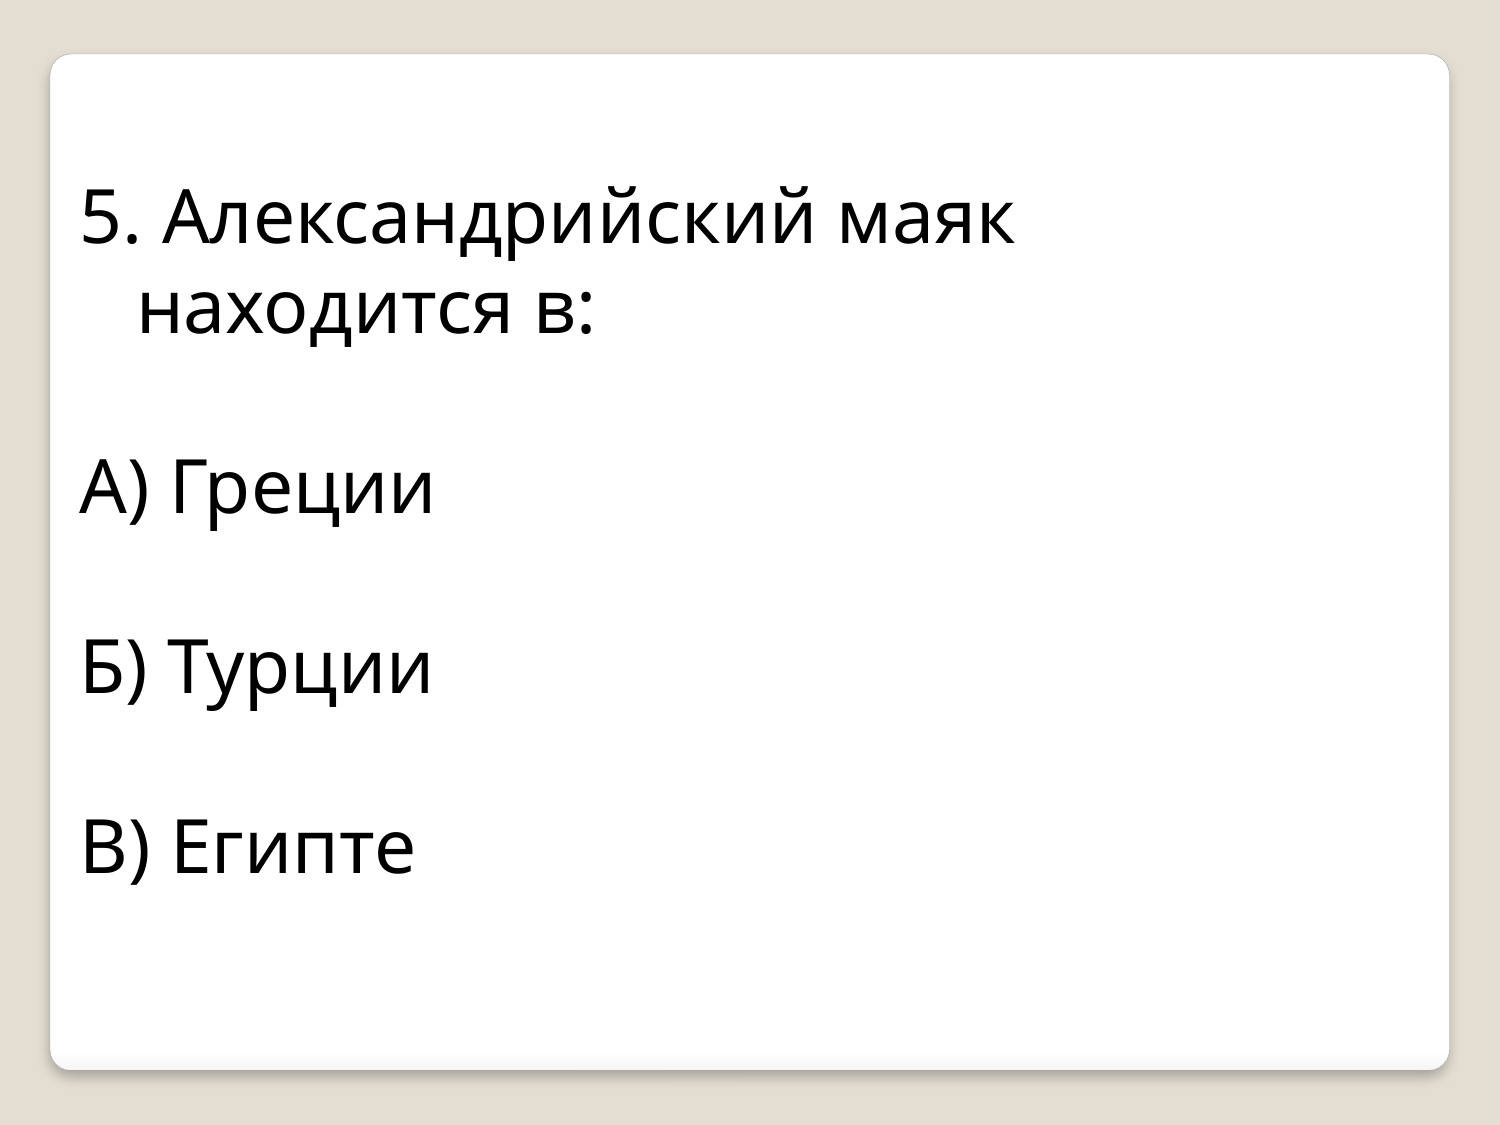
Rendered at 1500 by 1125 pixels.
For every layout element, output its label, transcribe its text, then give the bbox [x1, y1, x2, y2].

text_box 5. Александрийский маяк находится в: А) Греции Б) Турции В) Египте [64, 160, 1424, 896]
